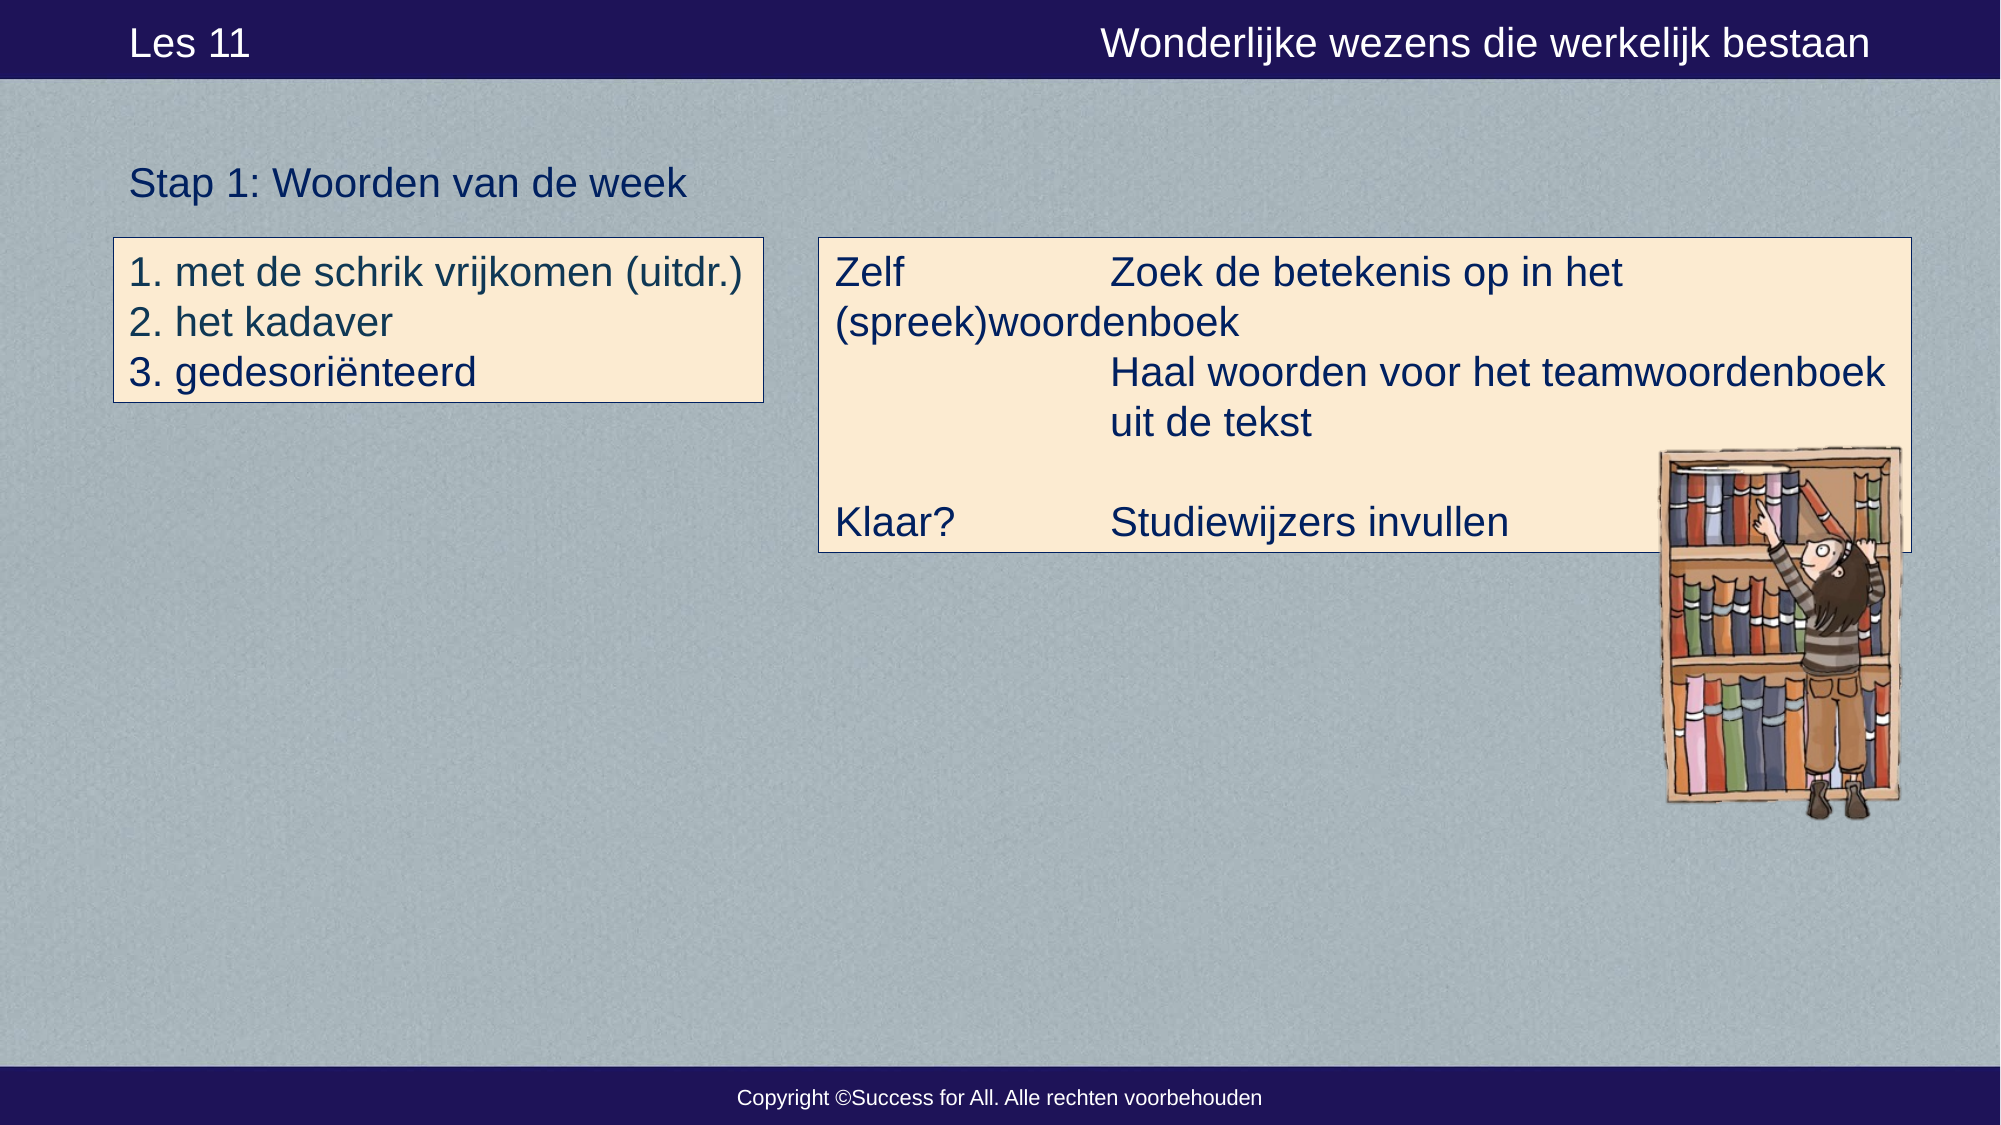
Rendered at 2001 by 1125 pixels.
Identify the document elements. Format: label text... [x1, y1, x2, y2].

text_box Wonderlijke wezens die werkelijk bestaan [999, 8, 1886, 73]
text_box 1. met de schrik vrijkomen (uitdr.) 2. het kadaver 3. gedesoriënteerd [113, 237, 764, 403]
text_box Stap 1: Woorden van de week [113, 148, 1635, 214]
text_box Les 11 [114, 8, 354, 73]
picture [0, 0, 2001, 1125]
text_box Copyright ©Success for All. Alle rechten voorbehouden [0, 1076, 2000, 1125]
text_box Zelf Zoek de betekenis op in het (spreek)woordenboek Haal woorden voor het teamwoordenboek uit de tekst Klaar? Studiewijzers invullen [818, 237, 1912, 553]
